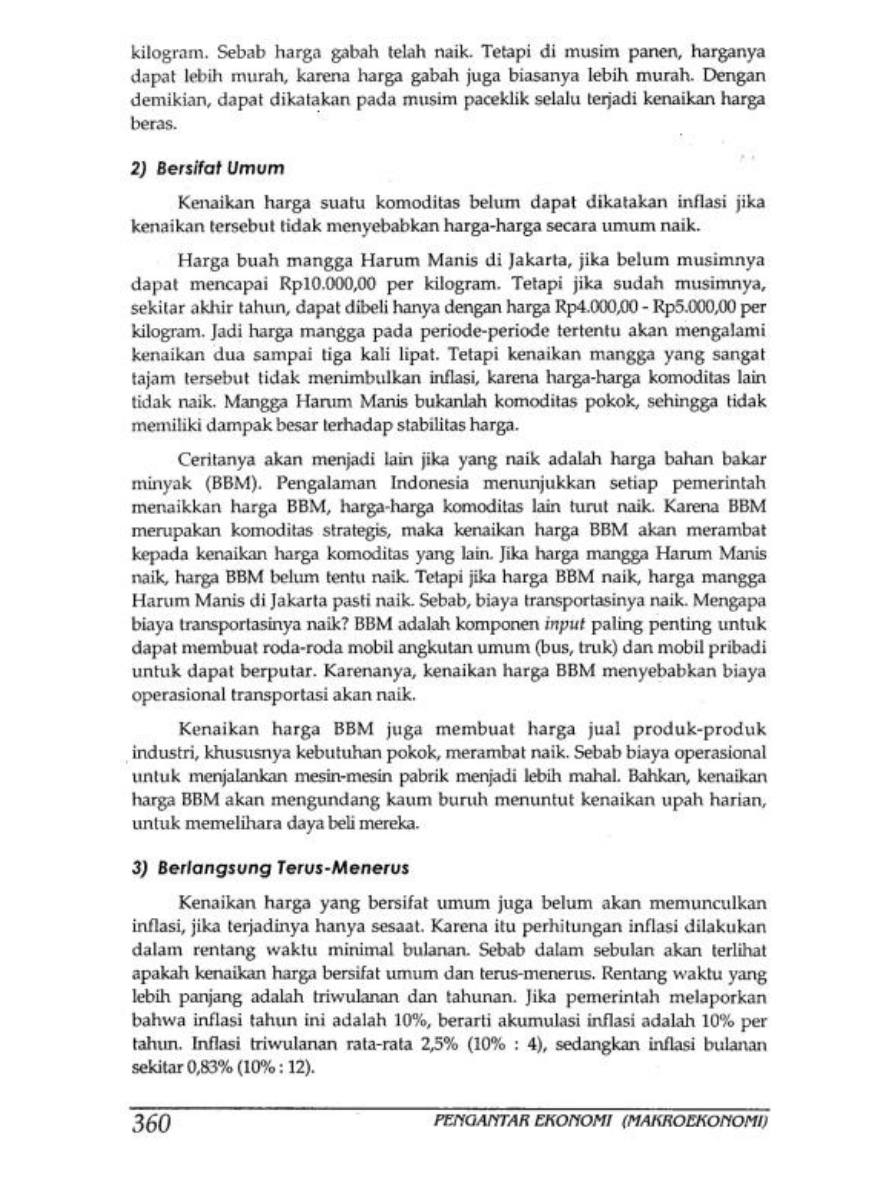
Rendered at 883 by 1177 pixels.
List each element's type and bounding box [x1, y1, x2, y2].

picture [71, 0, 811, 1176]
